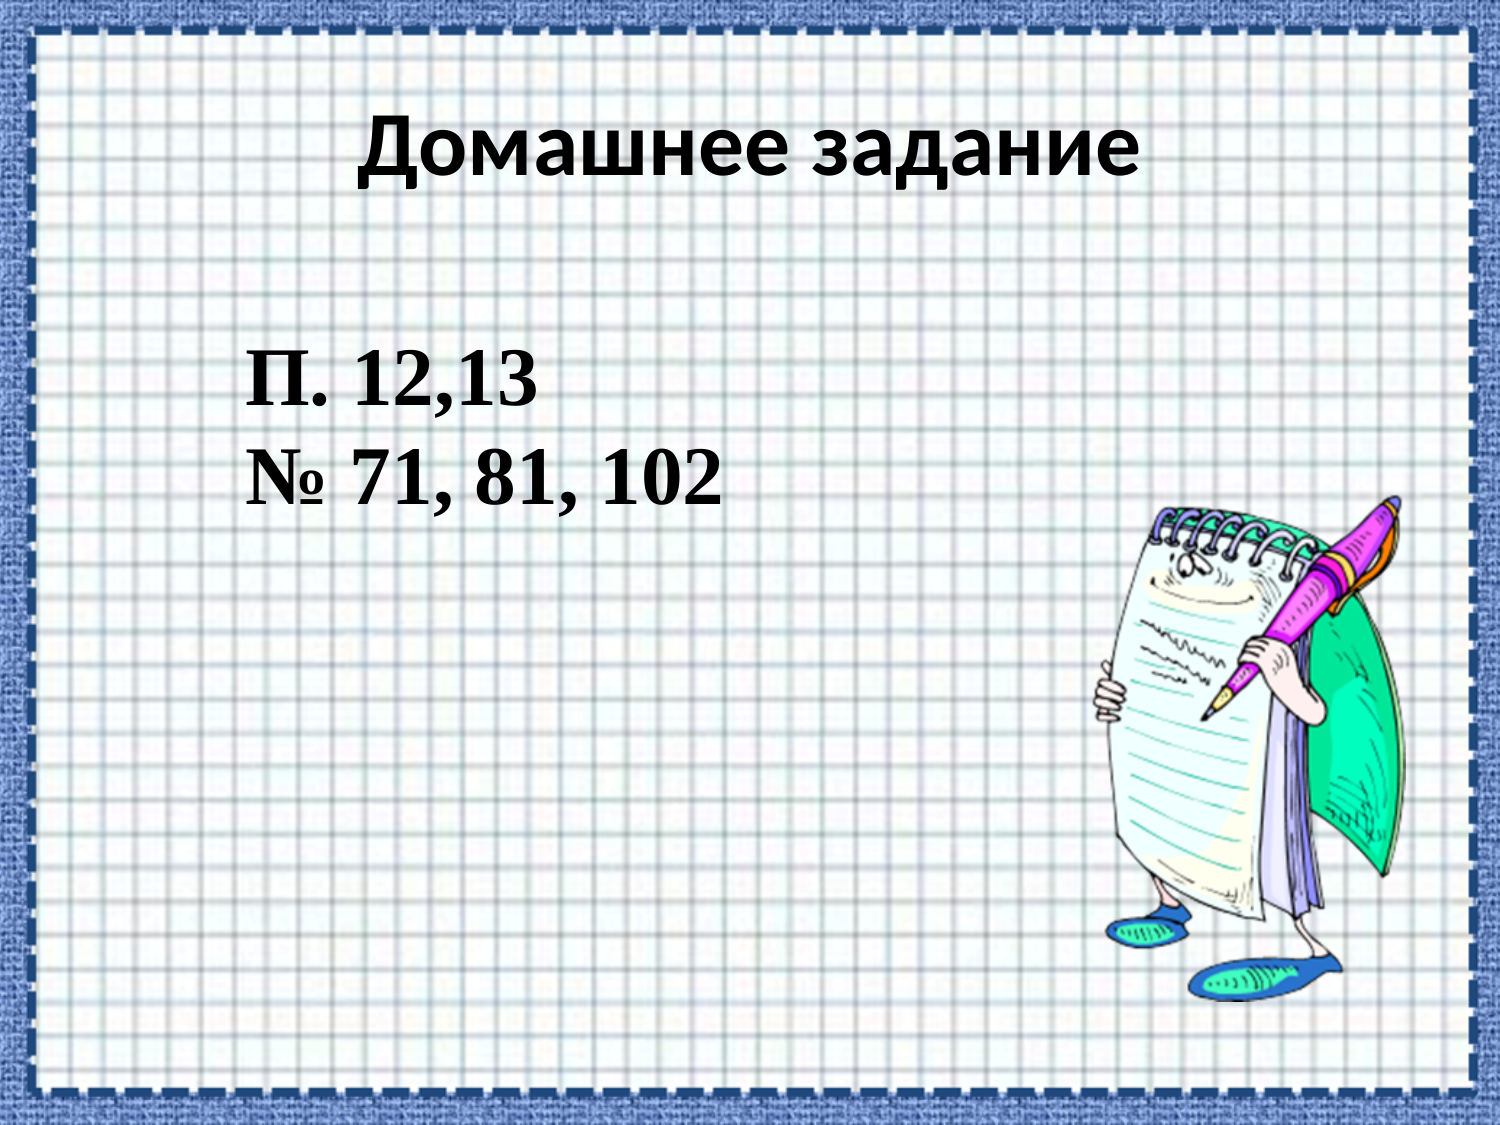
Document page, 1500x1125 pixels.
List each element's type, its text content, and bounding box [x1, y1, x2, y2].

text_box П. 12,13 № 71, 81, 102 [230, 314, 1247, 530]
title Домашнее задание [75, 45, 1425, 233]
picture [0, 0, 1500, 1125]
